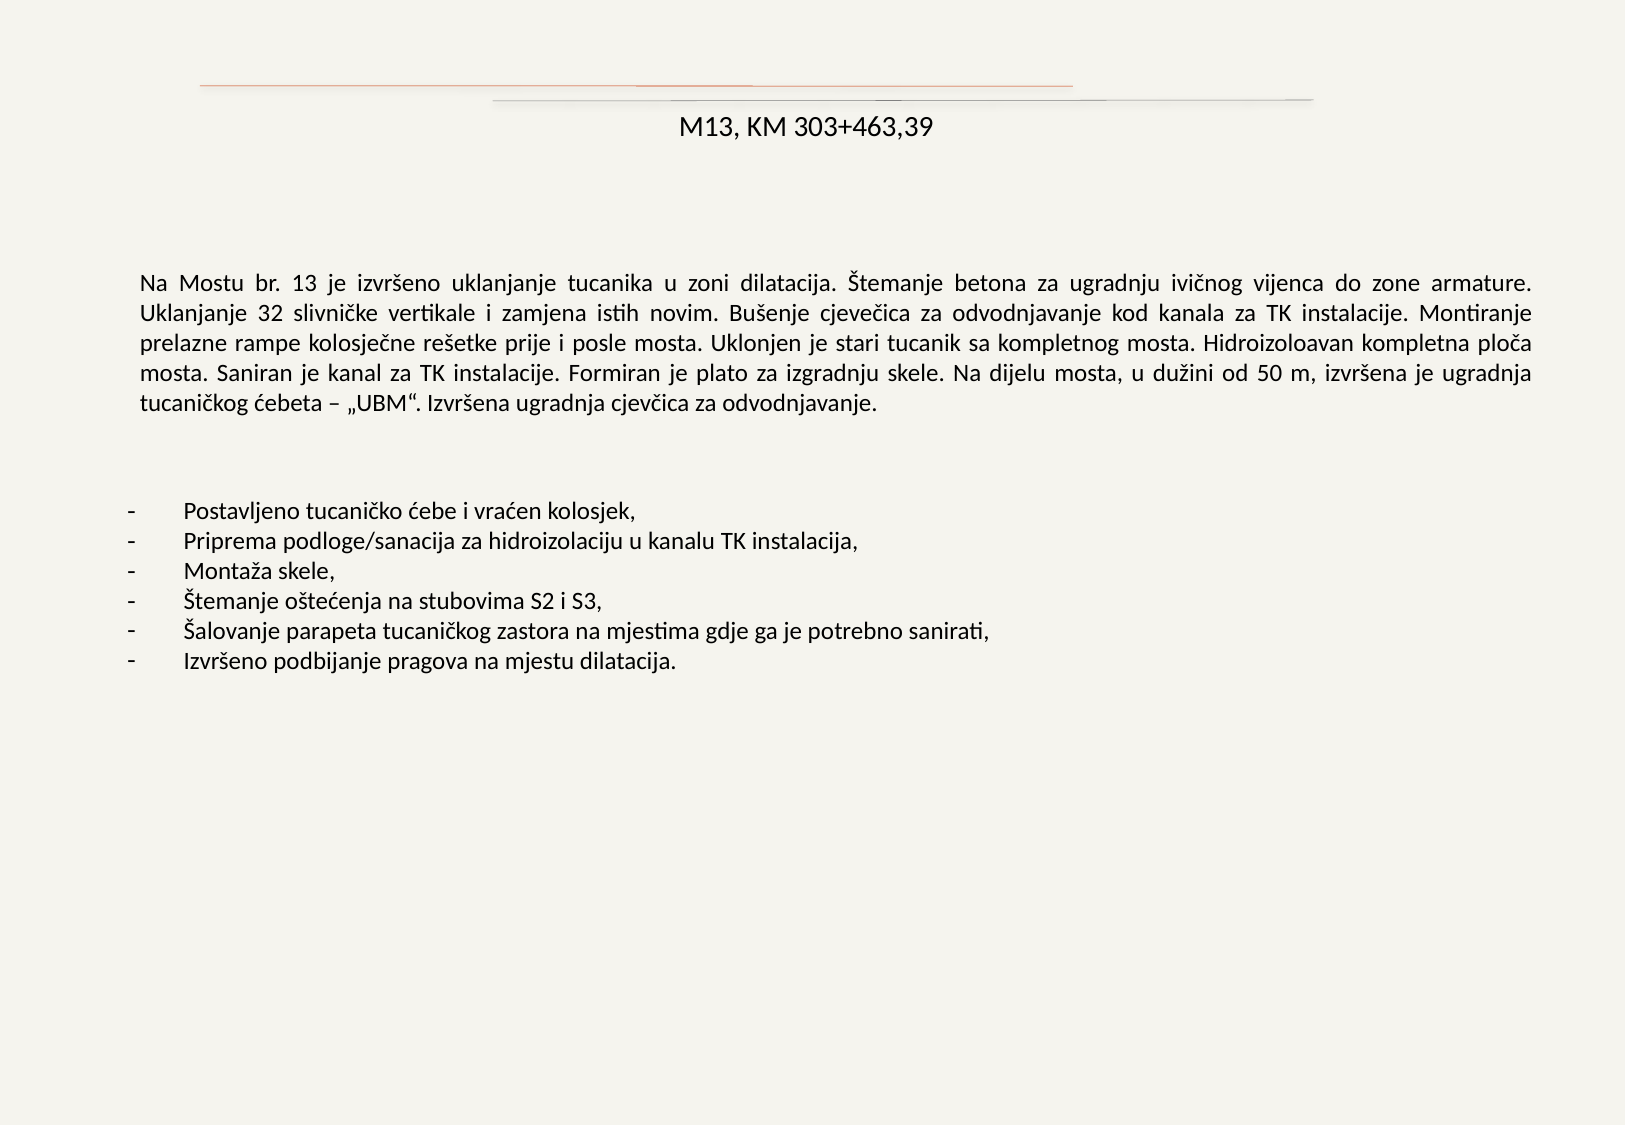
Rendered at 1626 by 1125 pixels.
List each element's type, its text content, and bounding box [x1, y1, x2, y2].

text_box M13, KM 303+463,39 [237, 99, 1375, 150]
text_box Postavljeno tucaničko ćebe i vraćen kolosjek, Priprema podloge/sanacija za hidroizolaciju u kanalu TK instalacija, Montaža skele, Štemanje oštećenja na stubovima S2 i S3, Šalovanje parapeta tucaničkog zastora na mjestima gdje ga je potrebno sanirati, Izvršeno podbijanje pragova na mjestu dilatacija. [112, 487, 1538, 682]
text_box Na Mostu br. 13 je izvršeno uklanjanje tucanika u zoni dilatacija. Štemanje betona za ugradnju ivičnog vijenca do zone armature. Uklanjanje 32 slivničke vertikale i zamjena istih novim. Bušenje cjevečica za odvodnjavanje kod kanala za TK instalacije. Montiranje prelazne rampe kolosječne rešetke prije i posle mosta. Uklonjen je stari tucanik sa kompletnog mosta. Hidroizoloavan kompletna ploča mosta. Saniran je kanal za TK instalacije. Formiran je plato za izgradnju skele. Na dijelu mosta, u dužini od 50 m, izvršena je ugradnja tucaničkog ćebeta – „UBM“. Izvršena ugradnja cjevčica za odvodnjavanje. [124, 259, 1550, 424]
